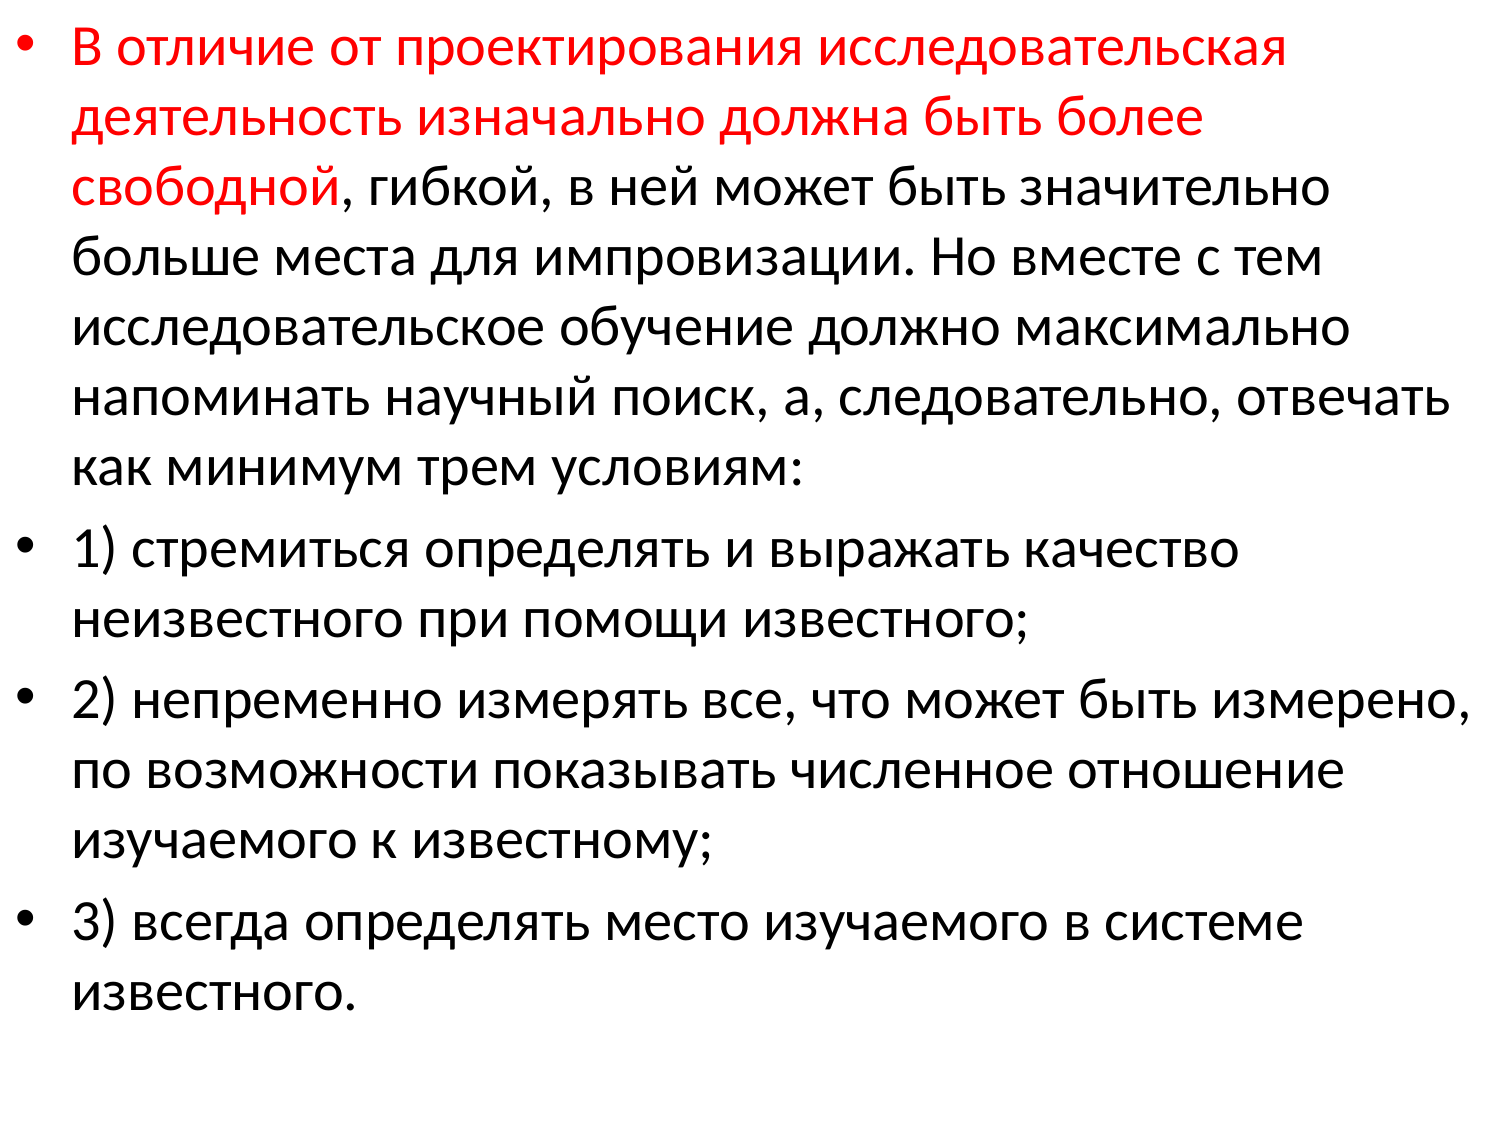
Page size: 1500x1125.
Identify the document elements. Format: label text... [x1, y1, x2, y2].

list В отличие от проектирования исследовательская деятельность изначально должна быть более свободной, гибкой, в ней может быть значительно больше места для импровизации. Но вместе с тем исследовательское обучение должно максимально напоминать научный поиск, а, следовательно, отвечать как минимум трем условиям: 1) стремиться определять и выражать качество неизвестного при помощи известного; 2) непременно измерять все, что может быть измерено, по возможности показывать численное отношение изучаемого к известному; 3) всегда определять место изучаемого в системе известного. [0, 0, 1500, 1125]
